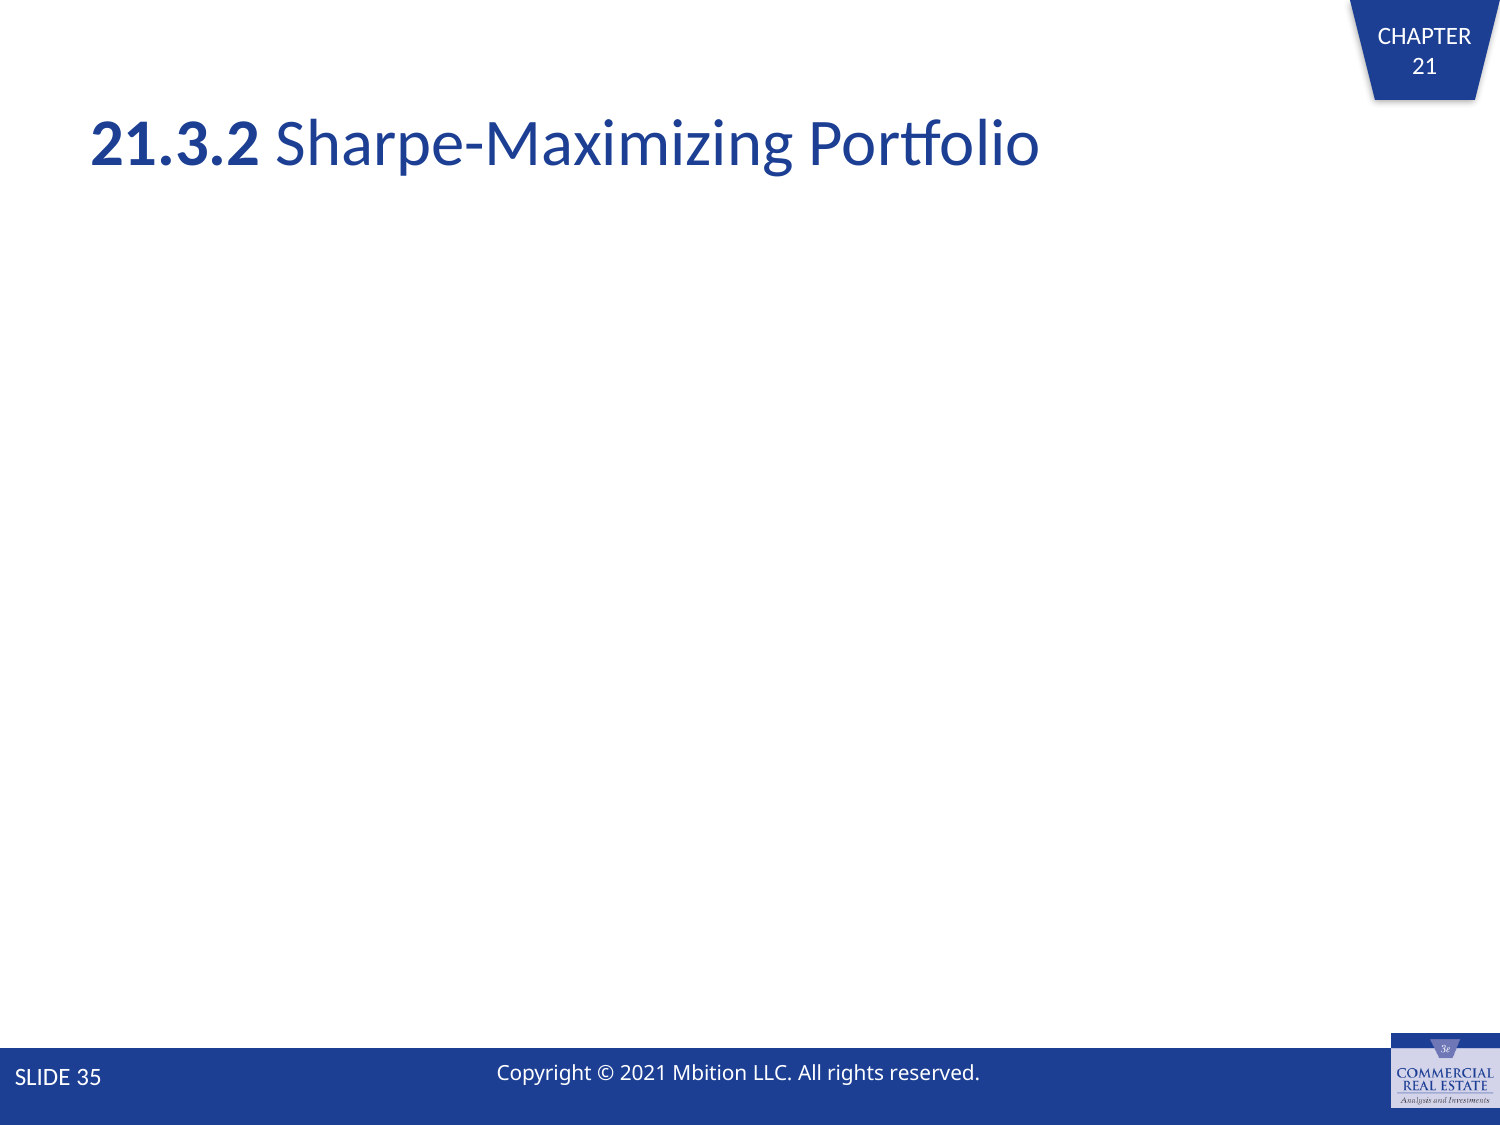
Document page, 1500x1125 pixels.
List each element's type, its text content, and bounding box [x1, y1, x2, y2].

slide_number SLIDE 35 [0, 1052, 350, 1113]
picture [1391, 1033, 1500, 1108]
title 21.3.2 Sharpe-Maximizing Portfolio [75, 45, 1375, 233]
